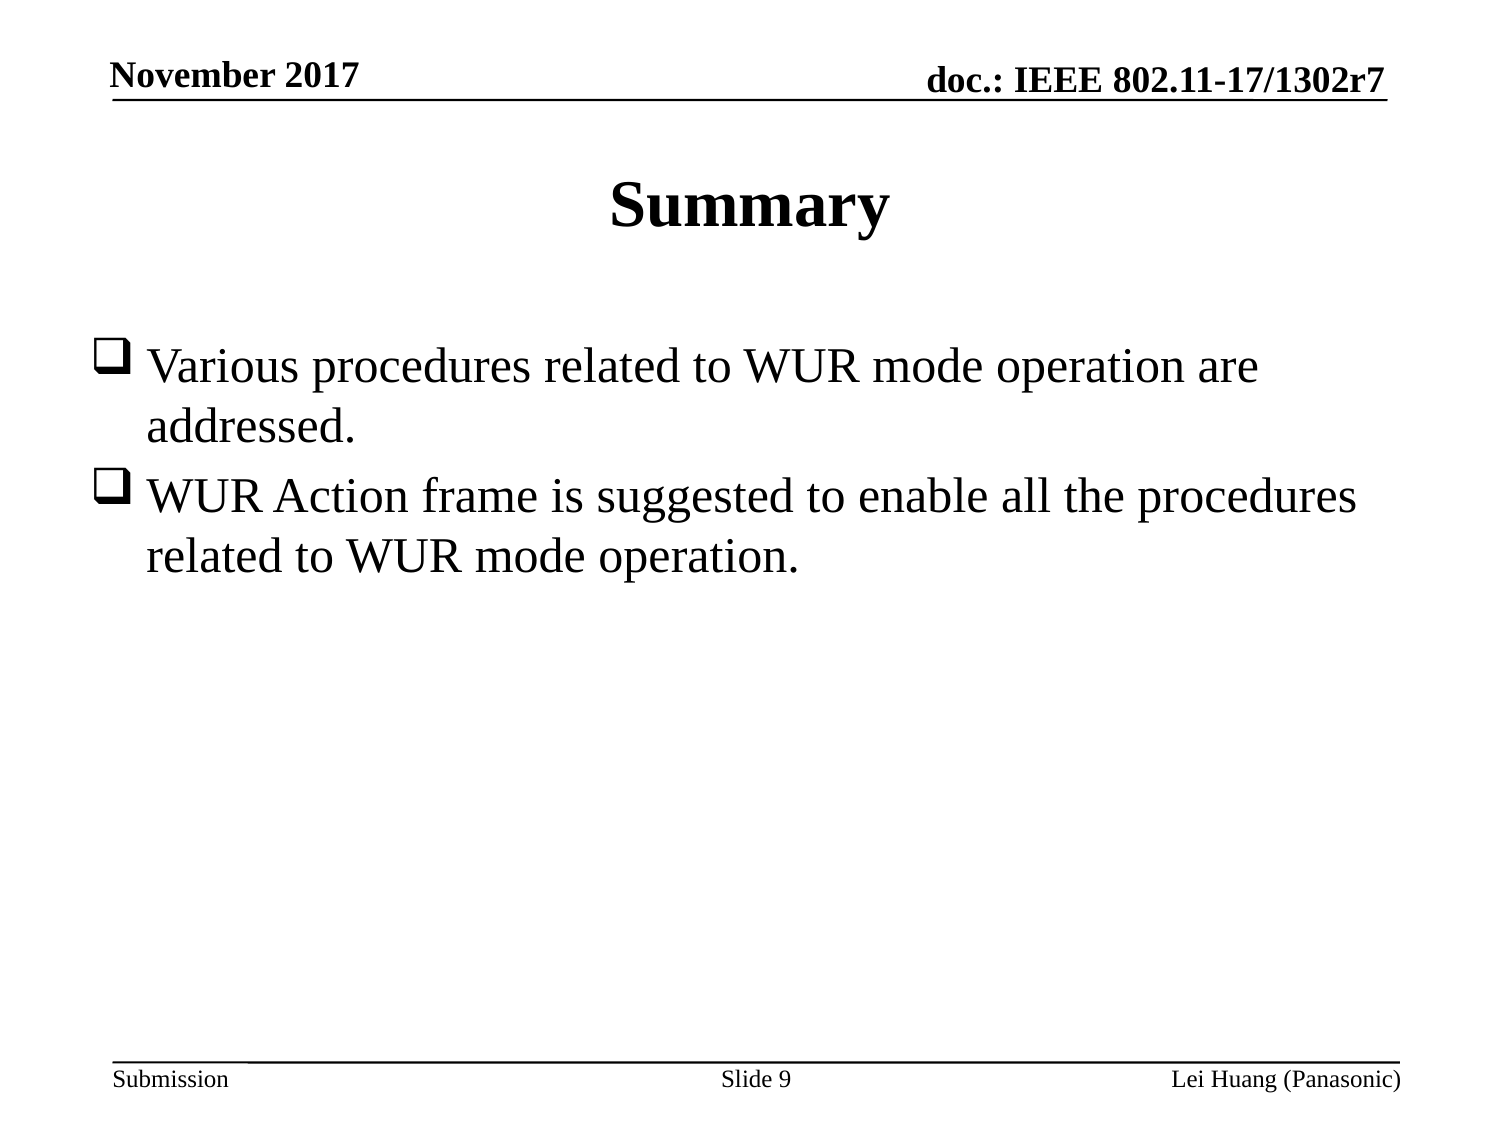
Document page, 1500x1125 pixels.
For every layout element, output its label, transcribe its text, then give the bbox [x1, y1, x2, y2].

footer Lei Huang (Panasonic) [949, 1061, 1402, 1093]
list Various procedures related to WUR mode operation are addressed. WUR Action frame is suggested to enable all the procedures related to WUR mode operation. [75, 324, 1425, 1000]
slide_number Slide 9 [712, 1061, 800, 1093]
title Summary [112, 112, 1388, 288]
